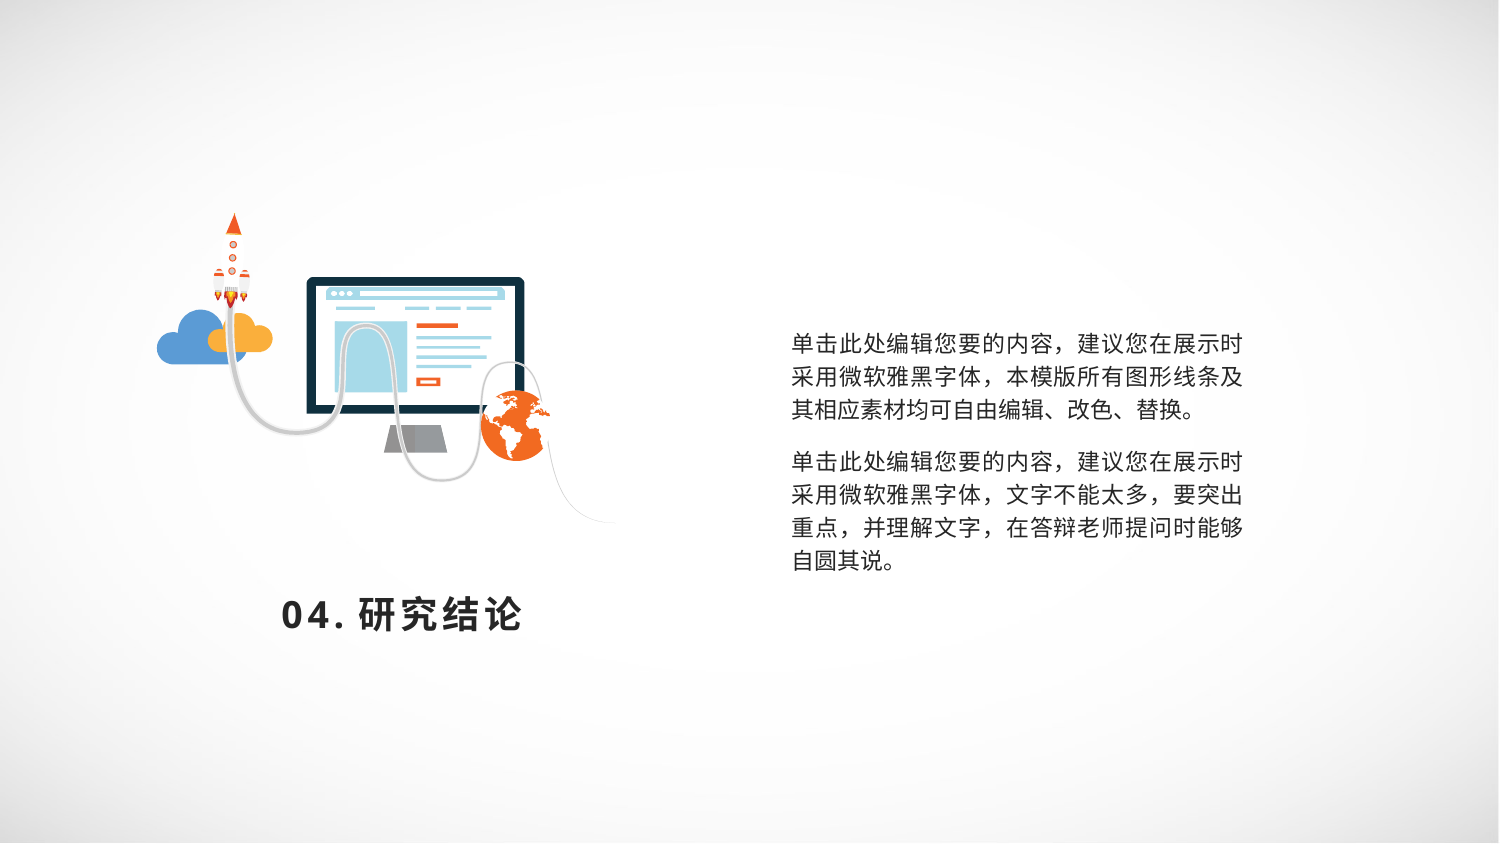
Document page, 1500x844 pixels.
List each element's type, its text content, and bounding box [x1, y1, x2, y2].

text_box 单击此处编辑您要的内容，建议您在展示时采用微软雅黑字体，本模版所有图形线条及其相应素材均可自由编辑、改色、替换。 [791, 324, 1245, 424]
text_box 单击此处编辑您要的内容，建议您在展示时采用微软雅黑字体，文字不能太多，要突出重点，并理解文字，在答辩老师提问时能够自圆其说。 [791, 441, 1245, 574]
picture [0, 0, 1500, 844]
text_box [156, 212, 616, 524]
text_box 04.研究结论 [102, 585, 702, 643]
